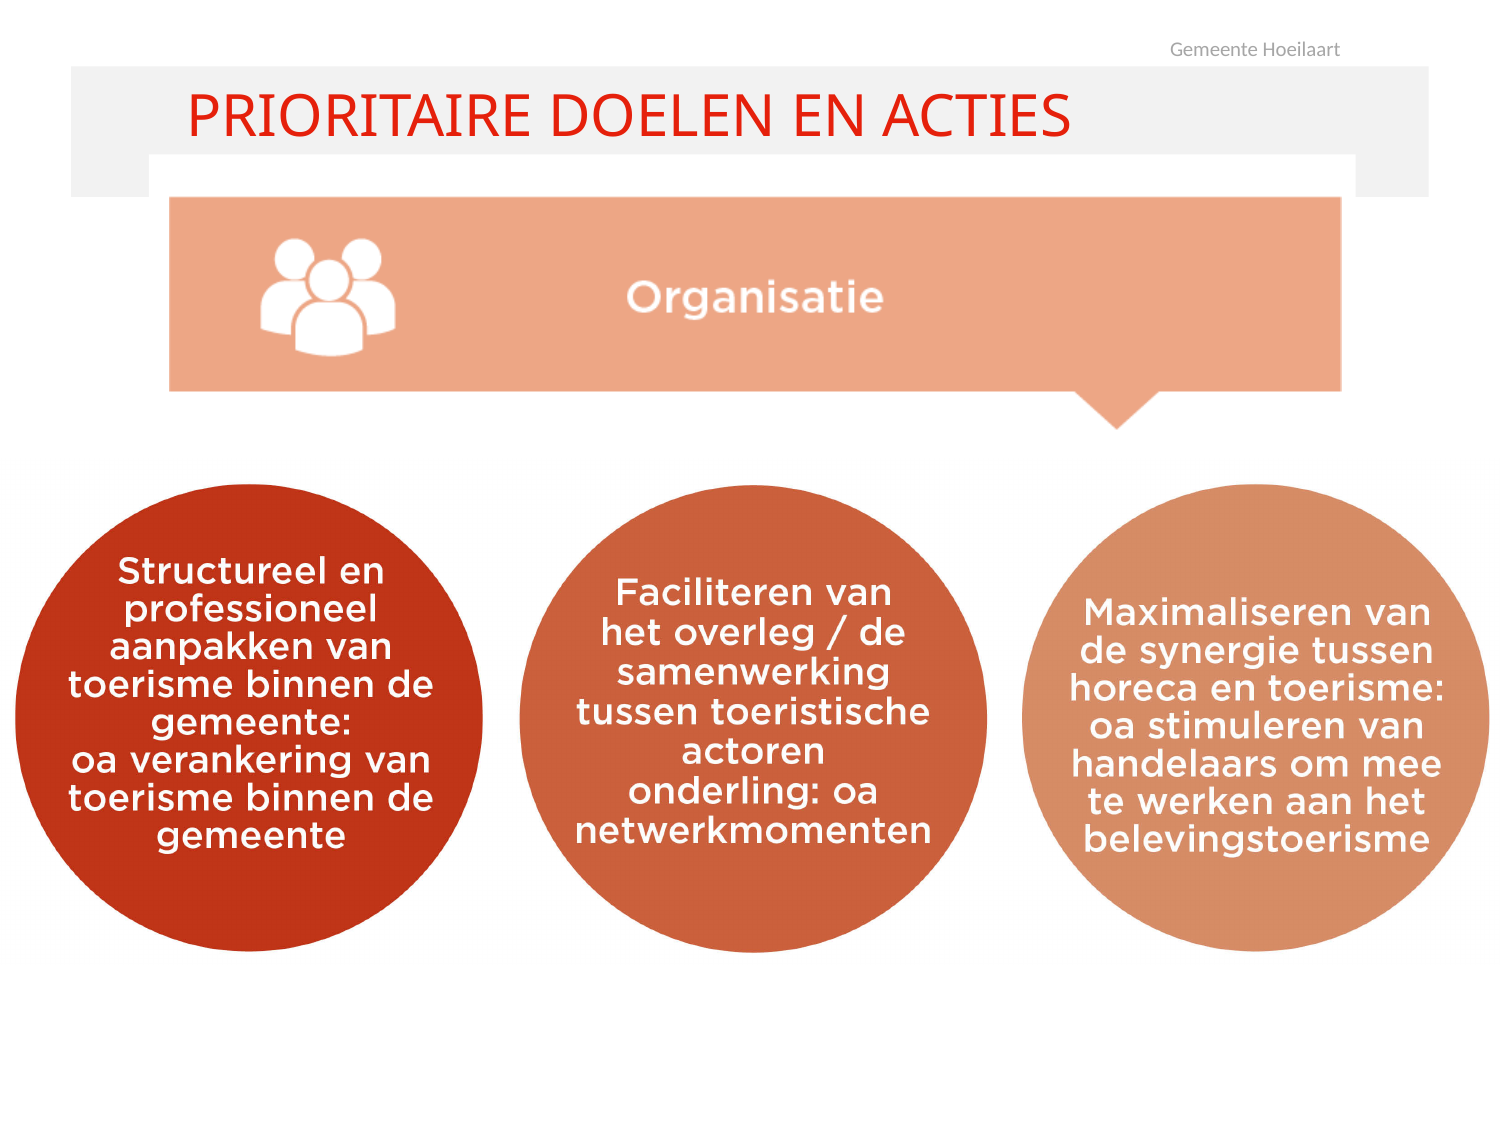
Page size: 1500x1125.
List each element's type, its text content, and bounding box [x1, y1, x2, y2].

picture [0, 458, 1500, 965]
title PRIORITAIRE DOELEN EN ACTIES [171, 78, 1356, 197]
footer Gemeente Hoeilaart [849, 18, 1356, 79]
picture [169, 196, 1342, 437]
